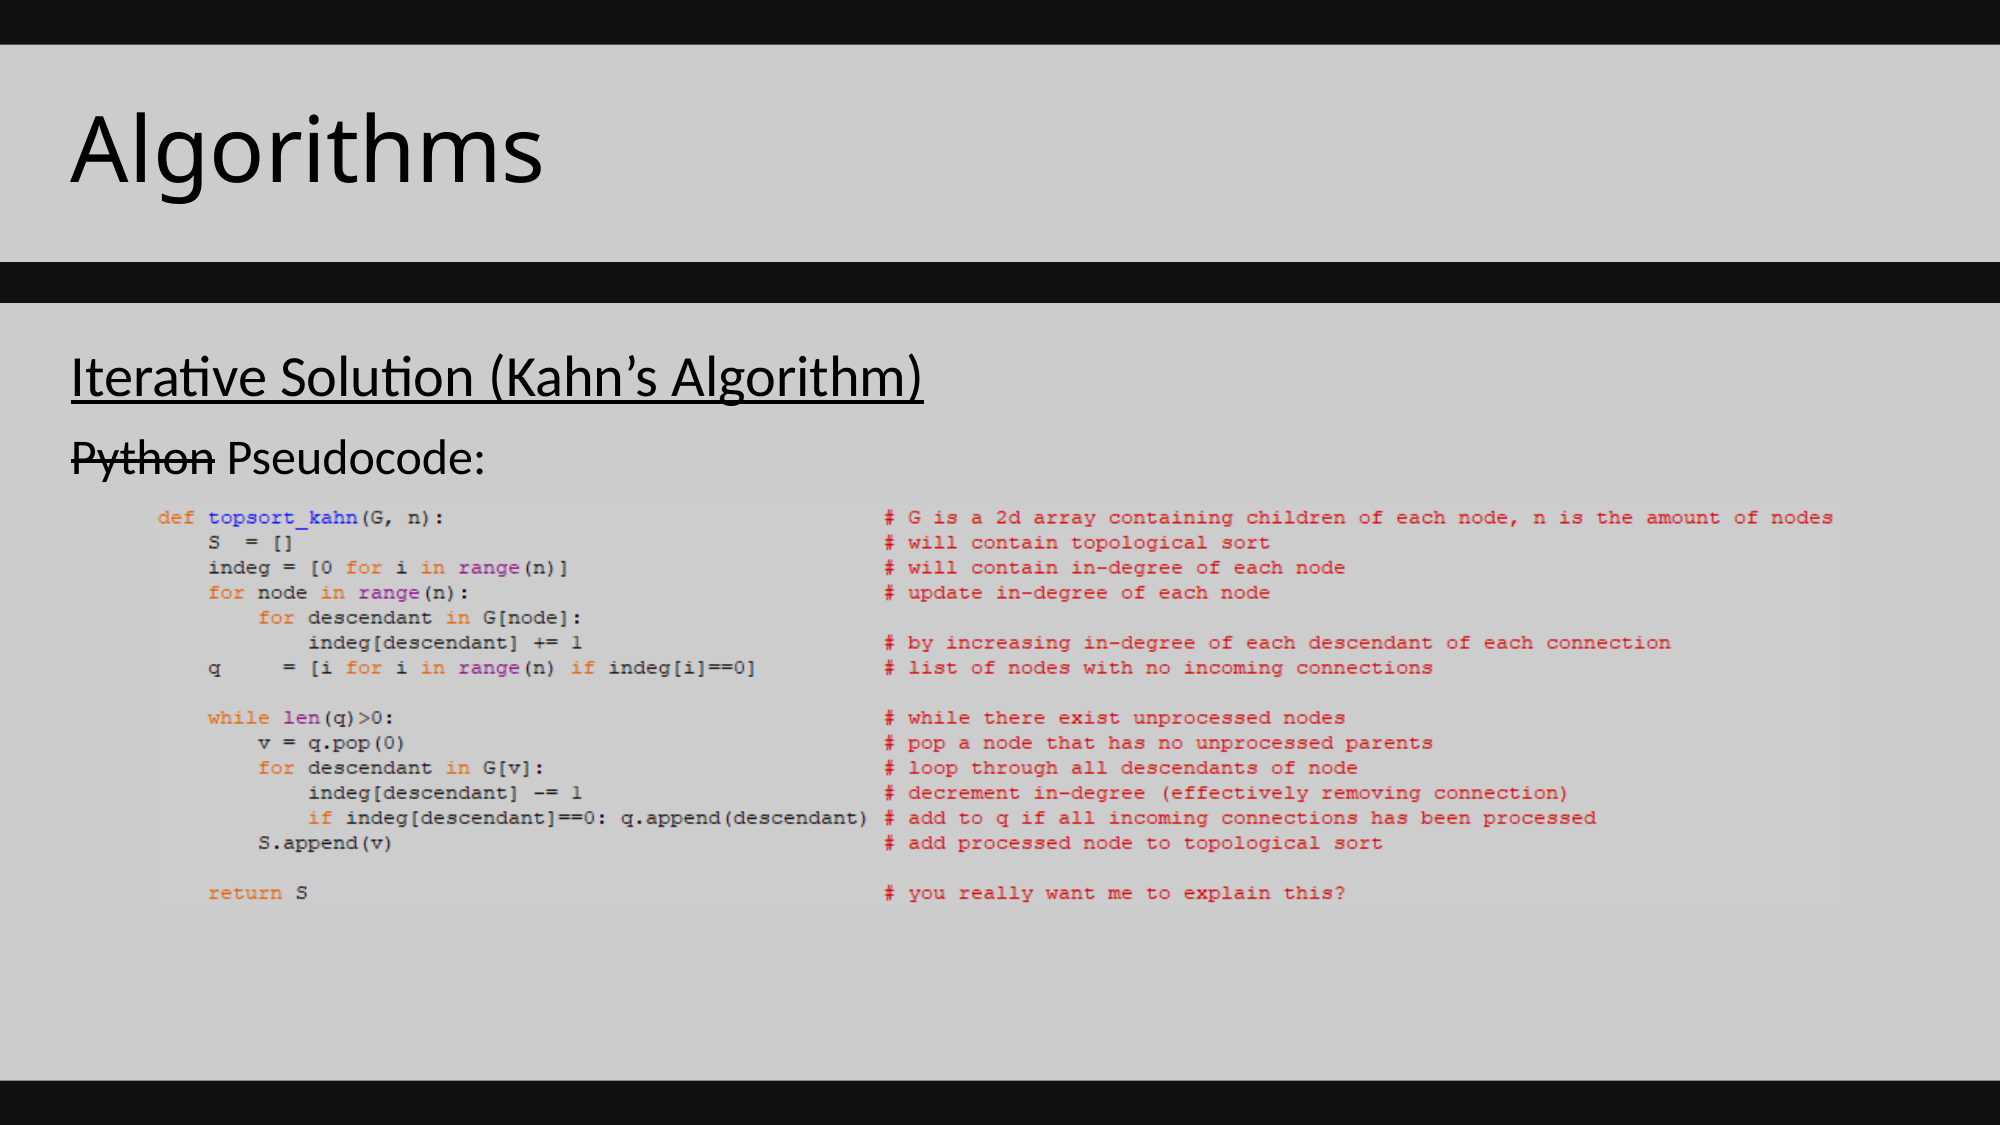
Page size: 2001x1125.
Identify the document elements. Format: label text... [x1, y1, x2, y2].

list Iterative Solution (Kahn’s Algorithm) Python Pseudocode: [0, 303, 2000, 1081]
title Algorithms [0, 44, 2000, 262]
picture [155, 505, 1845, 908]
